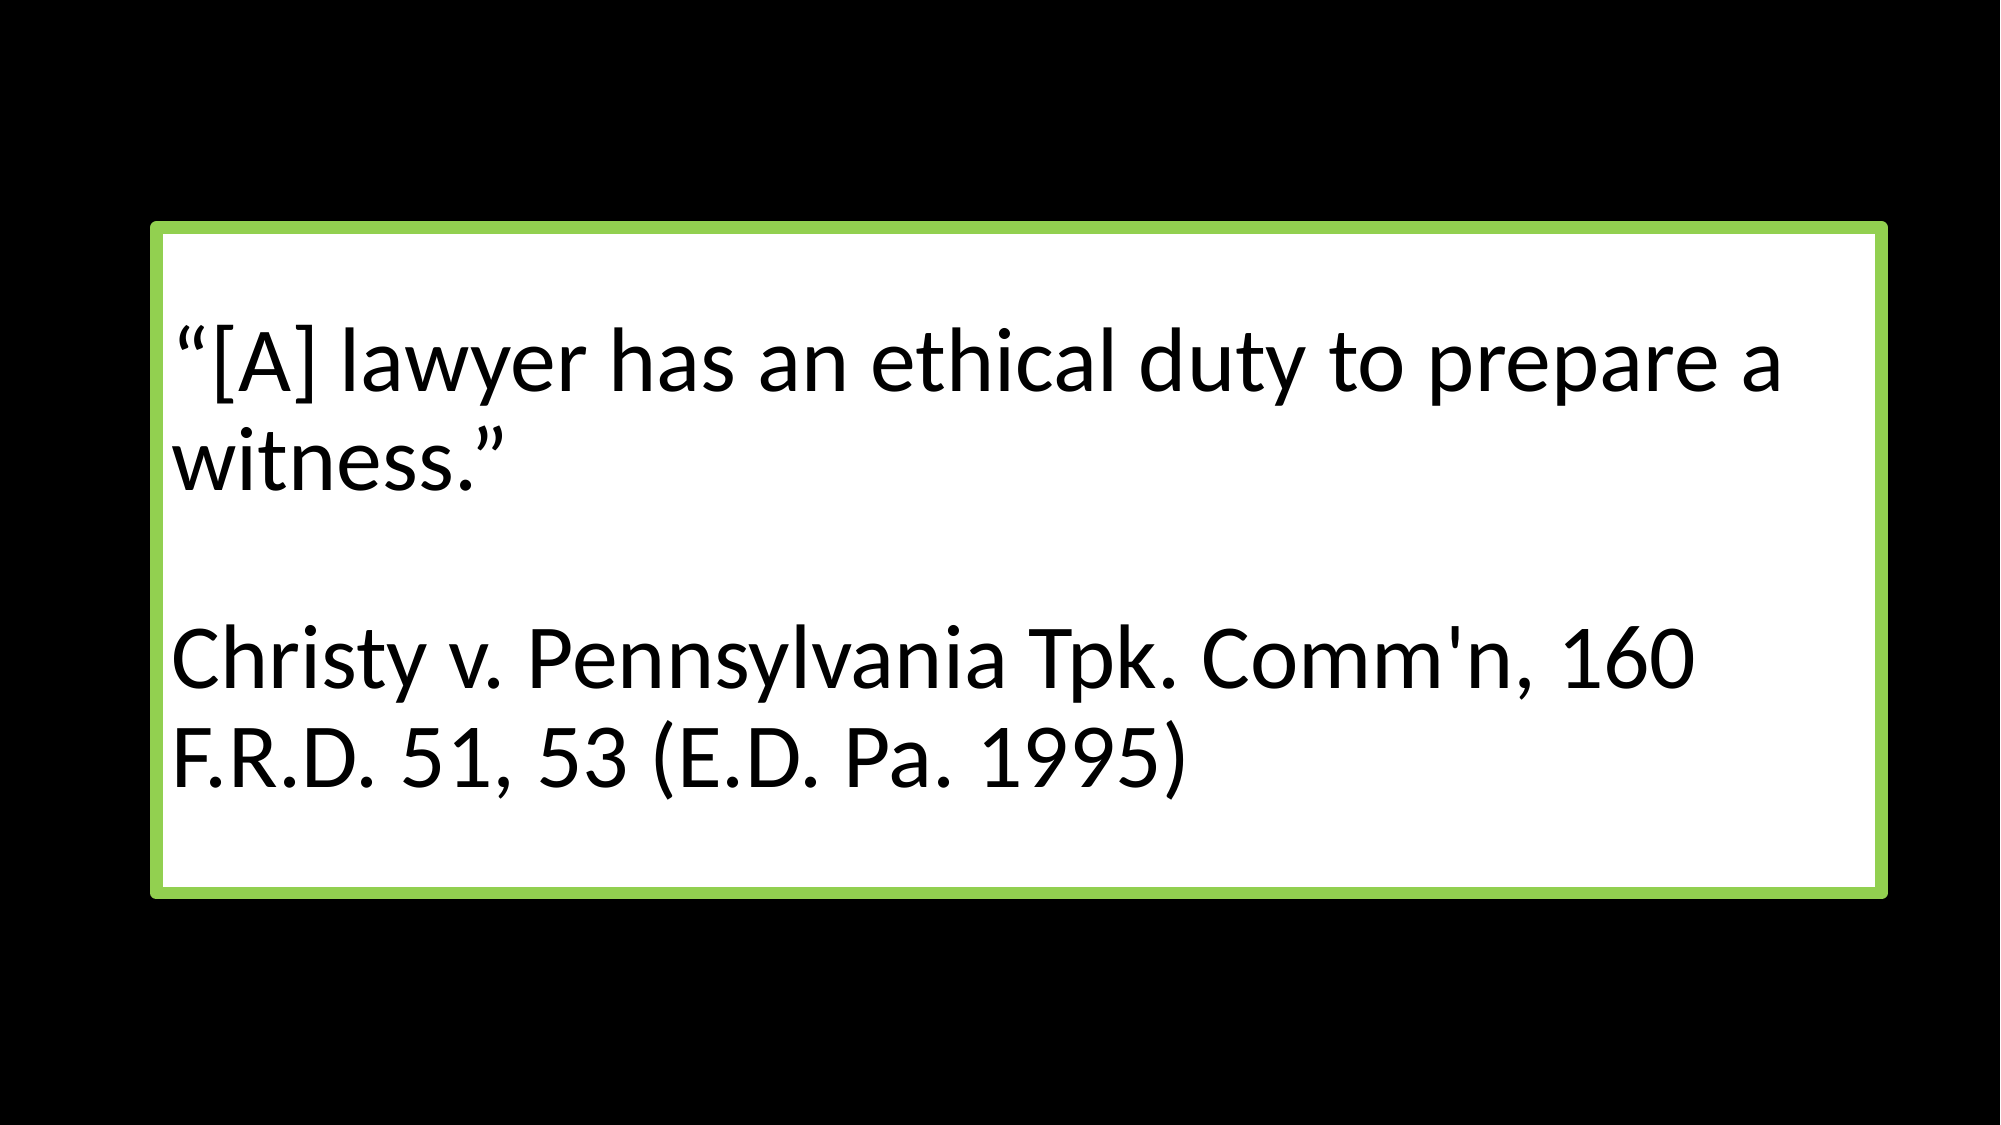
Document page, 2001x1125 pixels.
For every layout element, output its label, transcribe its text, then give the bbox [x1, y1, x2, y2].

title “[A] lawyer has an ethical duty to prepare a witness.” Christy v. Pennsylvania Tpk. Comm'n, 160 F.R.D. 51, 53 (E.D. Pa. 1995) [156, 227, 1882, 894]
